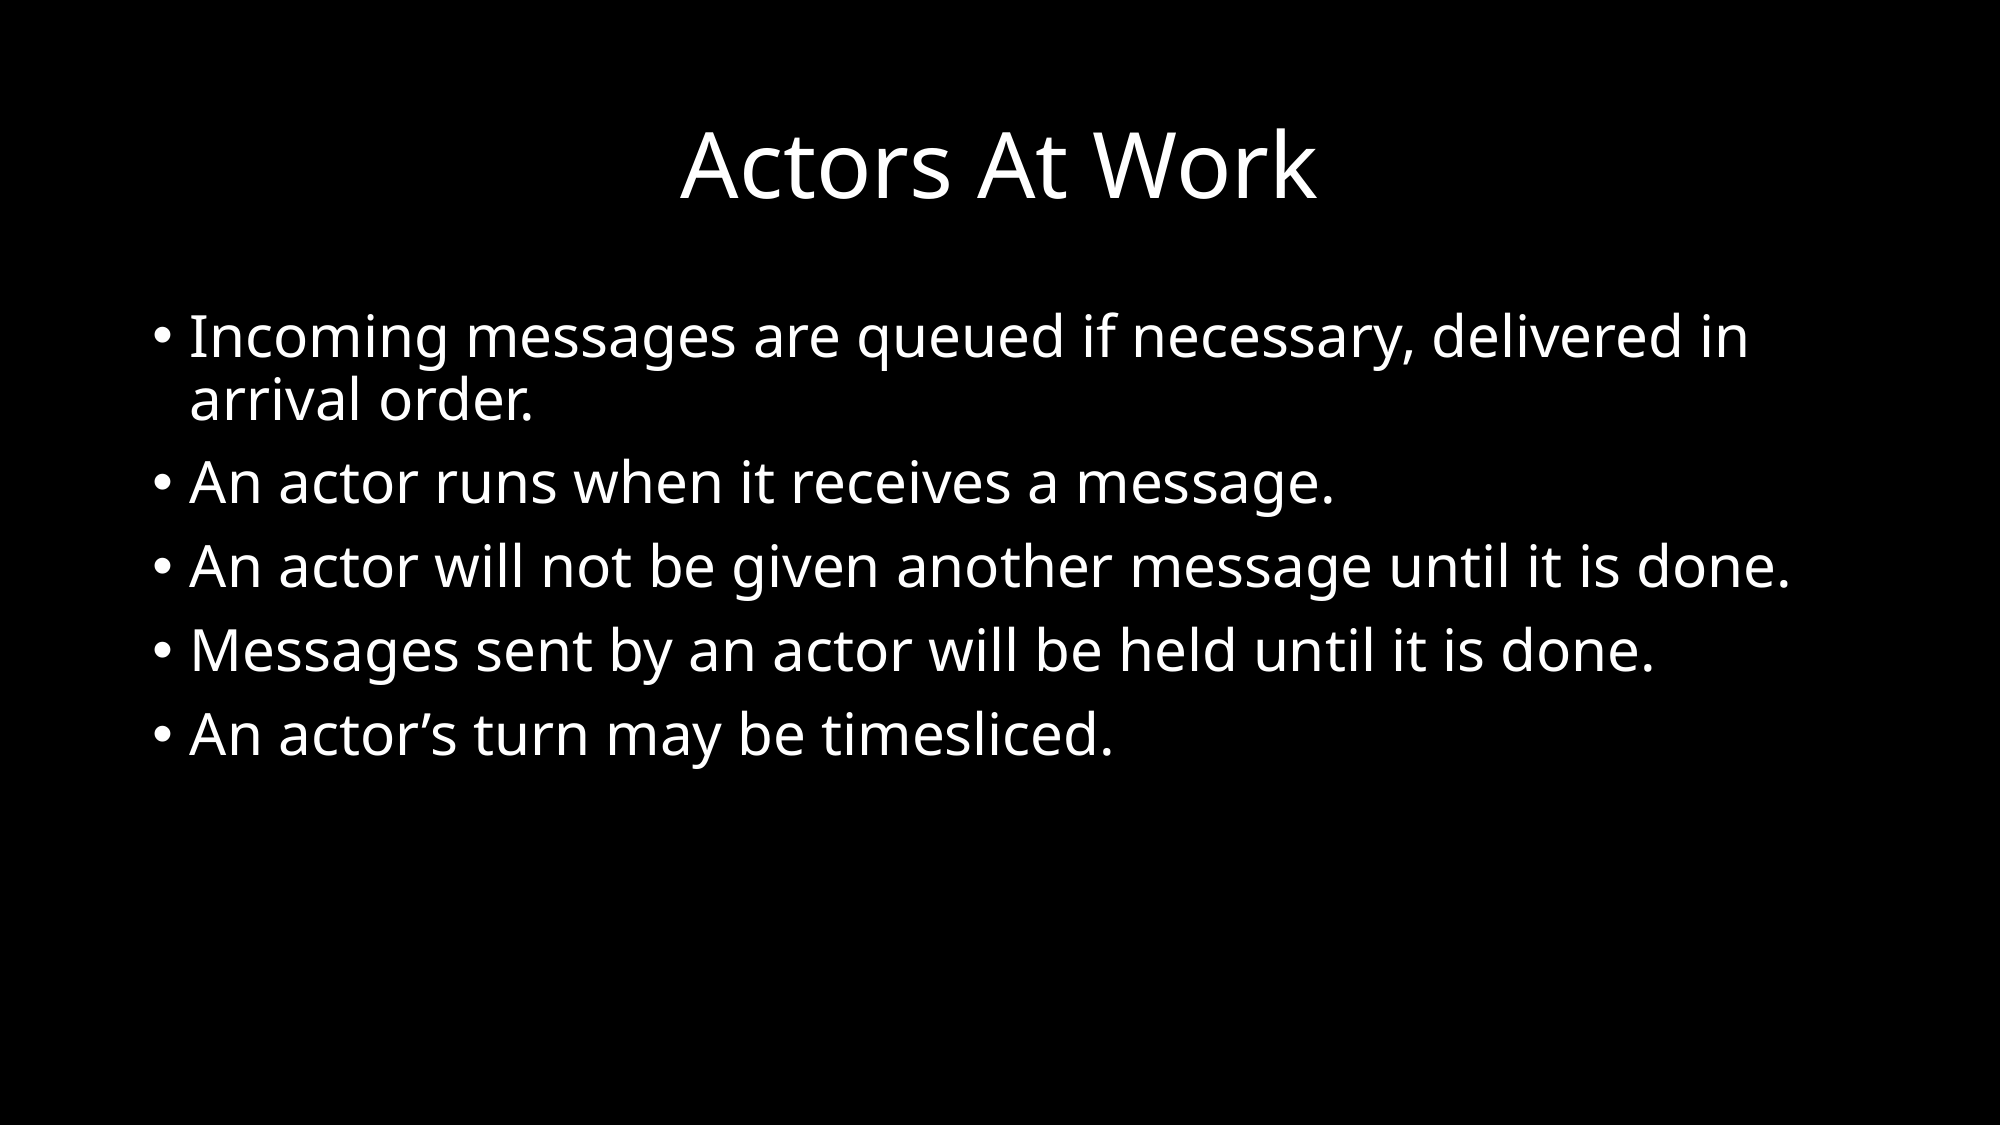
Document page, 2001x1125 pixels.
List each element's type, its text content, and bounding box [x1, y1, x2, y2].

list Incoming messages are queued if necessary, delivered in arrival order. An actor runs when it receives a message. An actor will not be given another message until it is done. Messages sent by an actor will be held until it is done. An actor’s turn may be timesliced. [137, 299, 1863, 1014]
title Actors At Work [137, 59, 1863, 278]
